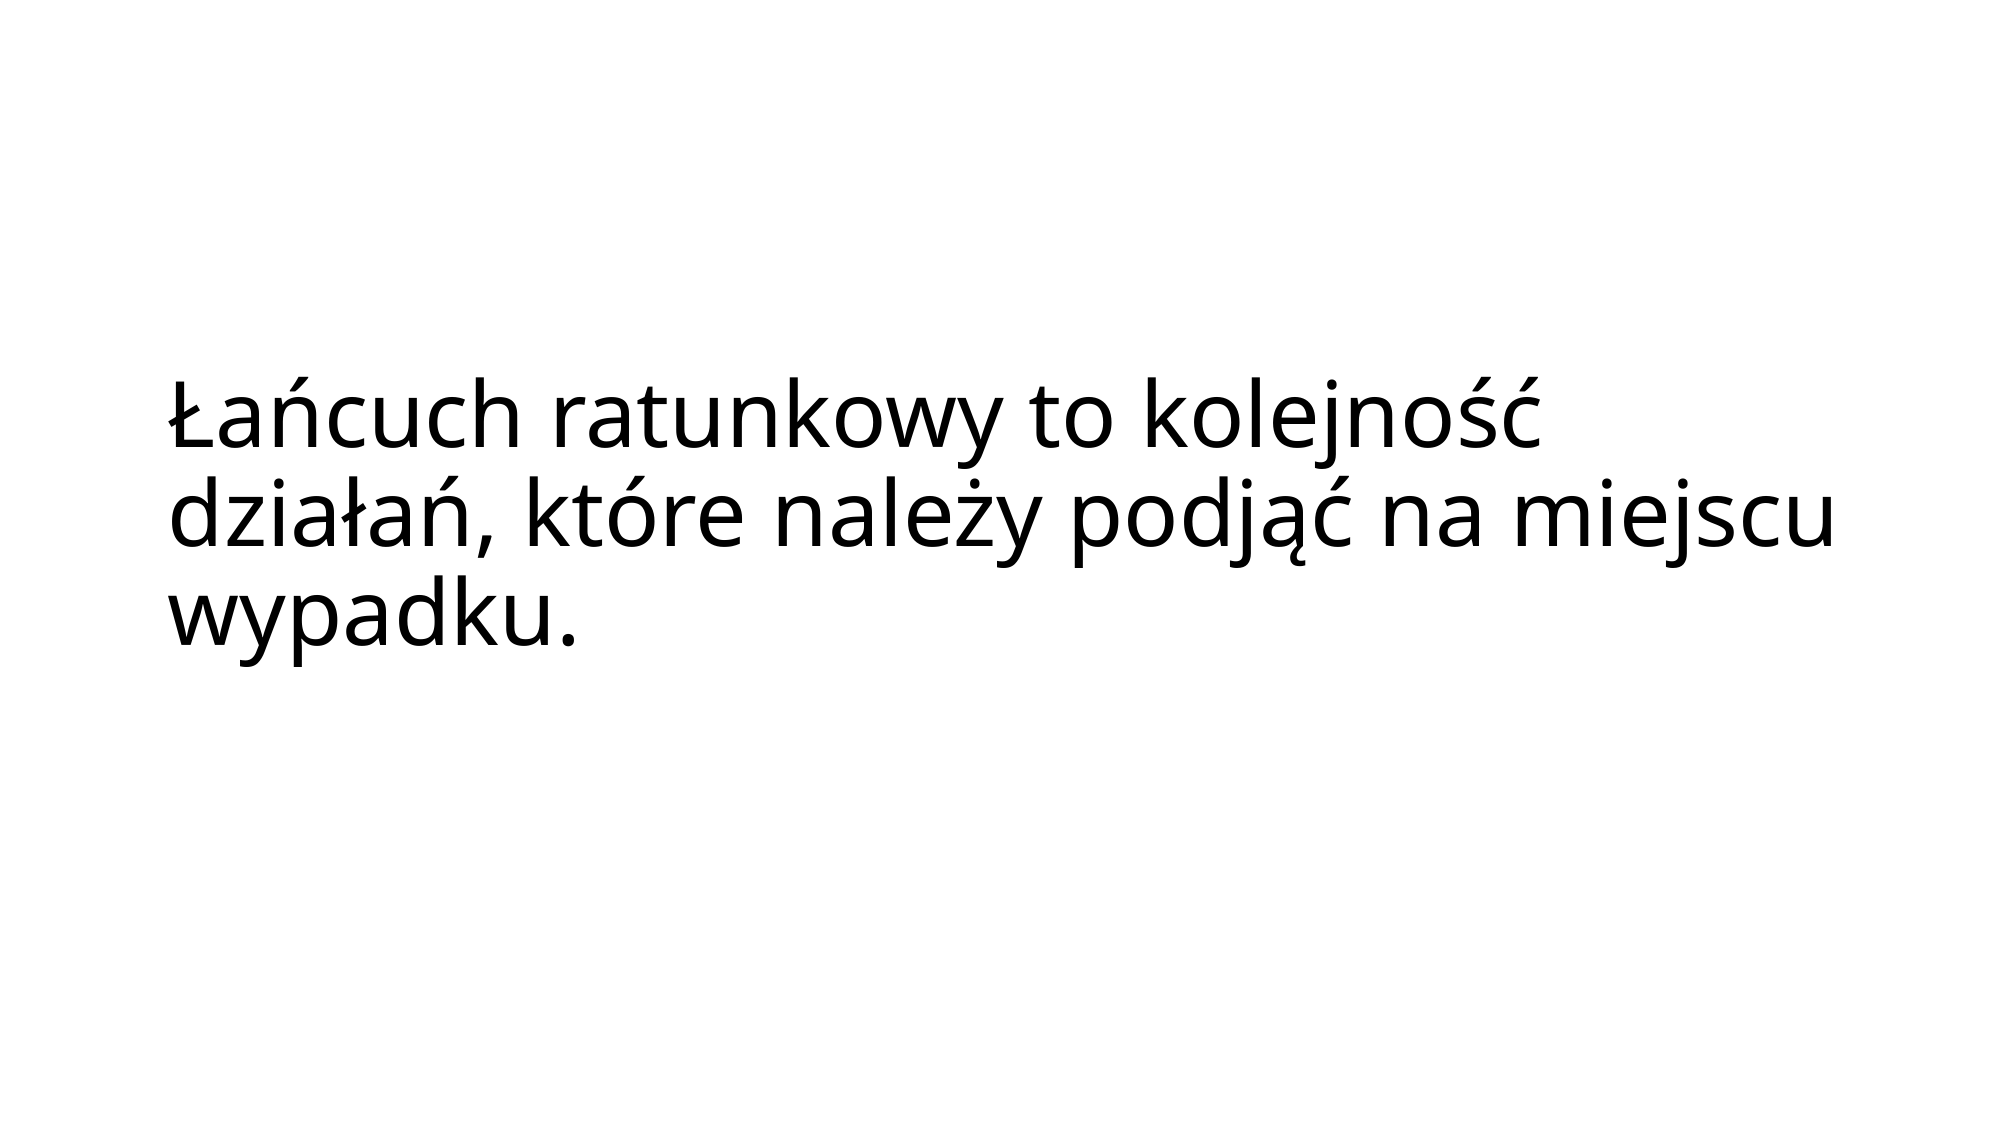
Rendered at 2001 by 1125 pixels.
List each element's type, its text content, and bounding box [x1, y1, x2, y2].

title Łańcuch ratunkowy to kolejność działań, które należy podjąć na miejscu wypadku. [152, 408, 1878, 626]
